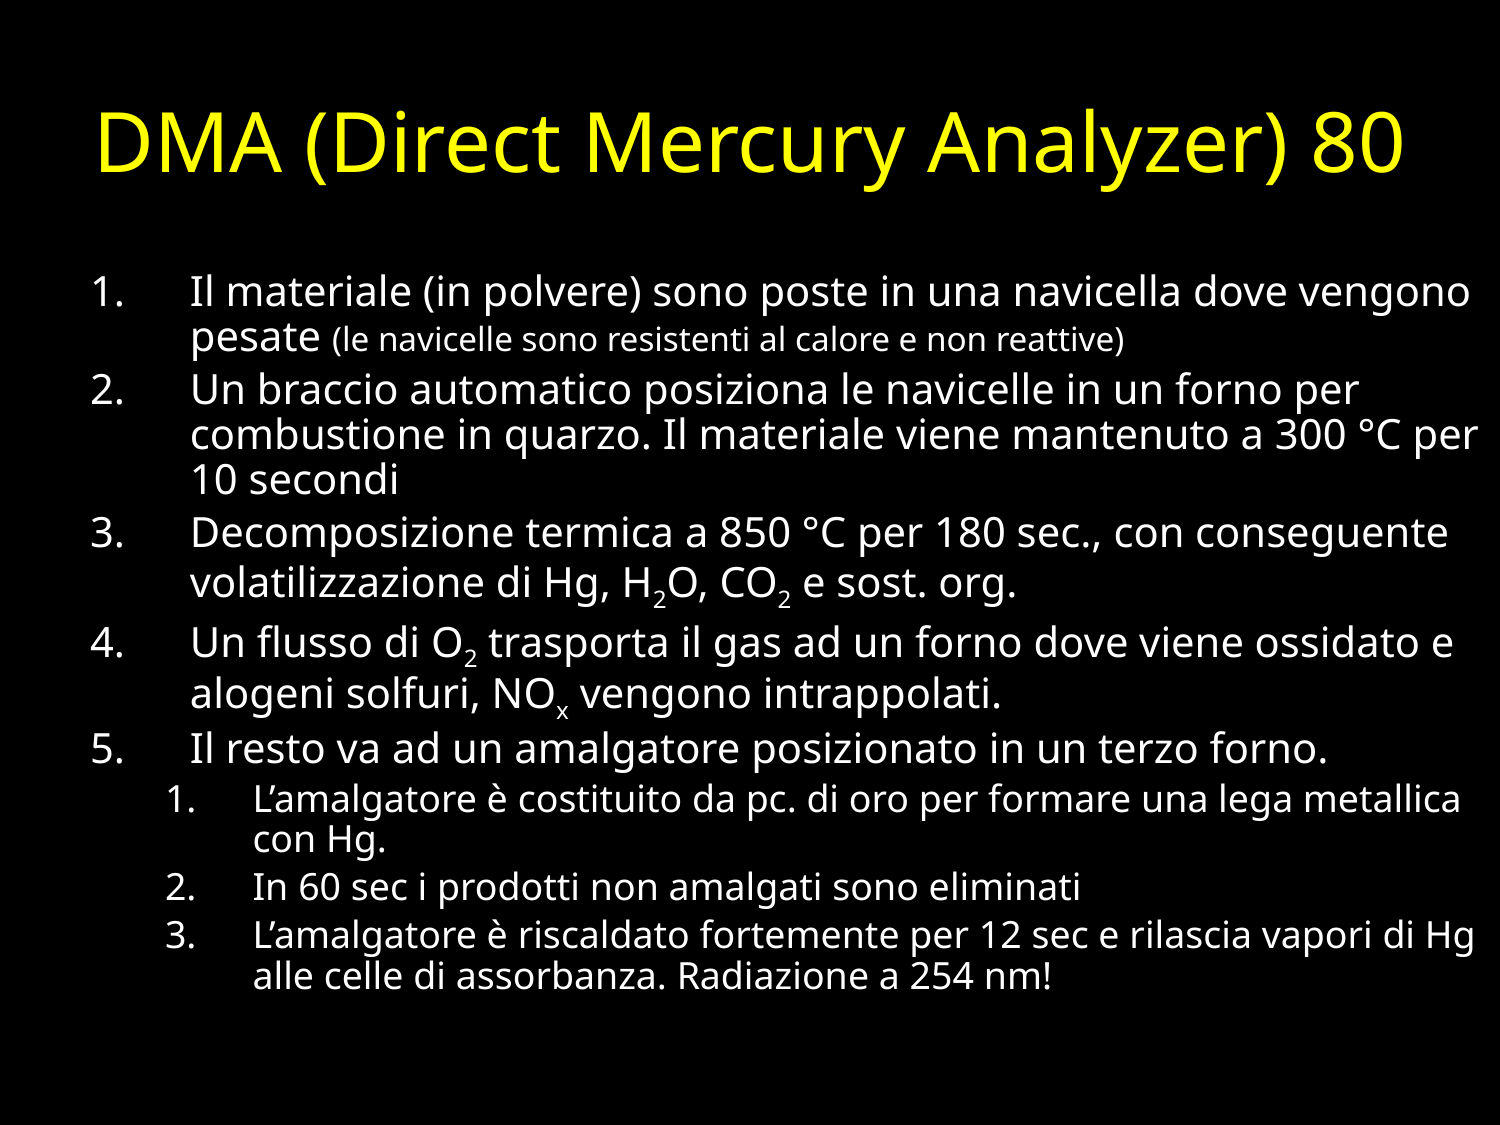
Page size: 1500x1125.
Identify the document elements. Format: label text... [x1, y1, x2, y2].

list Il materiale (in polvere) sono poste in una navicella dove vengono pesate (le navicelle sono resistenti al calore e non reattive) Un braccio automatico posiziona le navicelle in un forno per combustione in quarzo. Il materiale viene mantenuto a 300 °C per 10 secondi Decomposizione termica a 850 °C per 180 sec., con conseguente volatilizzazione di Hg, H2O, CO2 e sost. org. Un flusso di O2 trasporta il gas ad un forno dove viene ossidato e alogeni solfuri, NOx vengono intrappolati. Il resto va ad un amalgatore posizionato in un terzo forno. L’amalgatore è costituito da pc. di oro per formare una lega metallica con Hg. In 60 sec i prodotti non amalgati sono eliminati L’amalgatore è riscaldato fortemente per 12 sec e rilascia vapori di Hg alle celle di assorbanza. Radiazione a 254 nm! [75, 262, 1500, 1005]
title DMA (Direct Mercury Analyzer) 80 [75, 45, 1425, 233]
